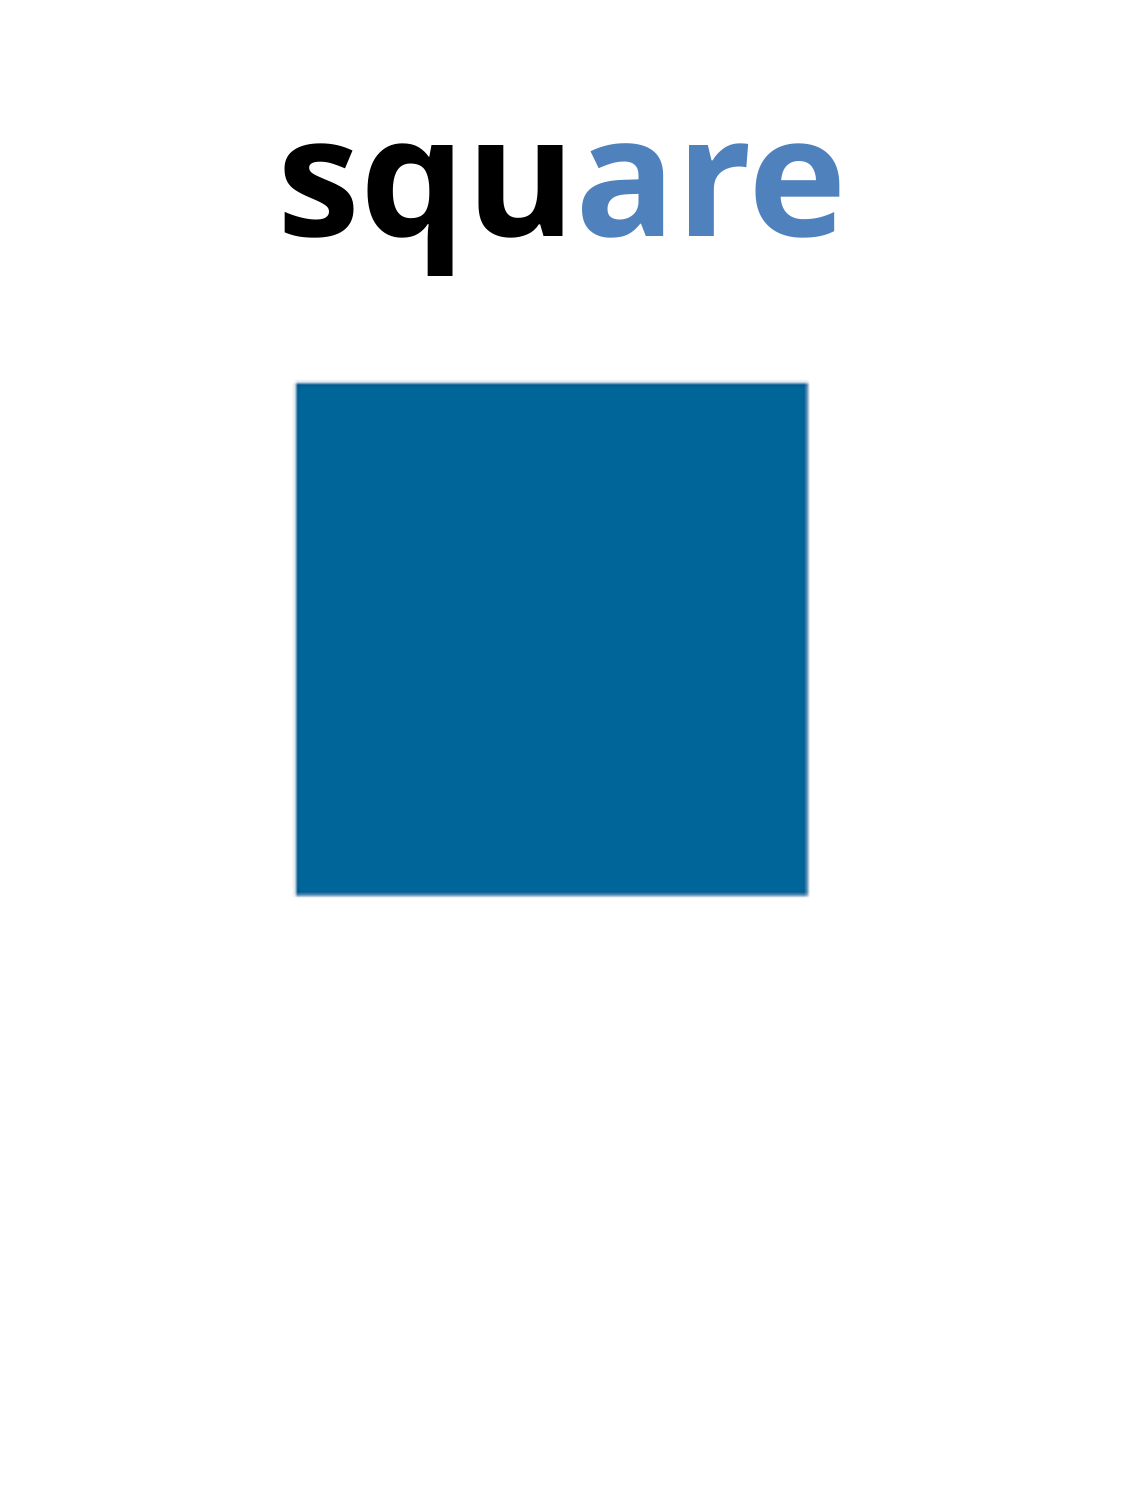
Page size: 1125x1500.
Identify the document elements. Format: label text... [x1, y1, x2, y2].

picture [224, 312, 876, 964]
text_box square [137, 62, 988, 278]
